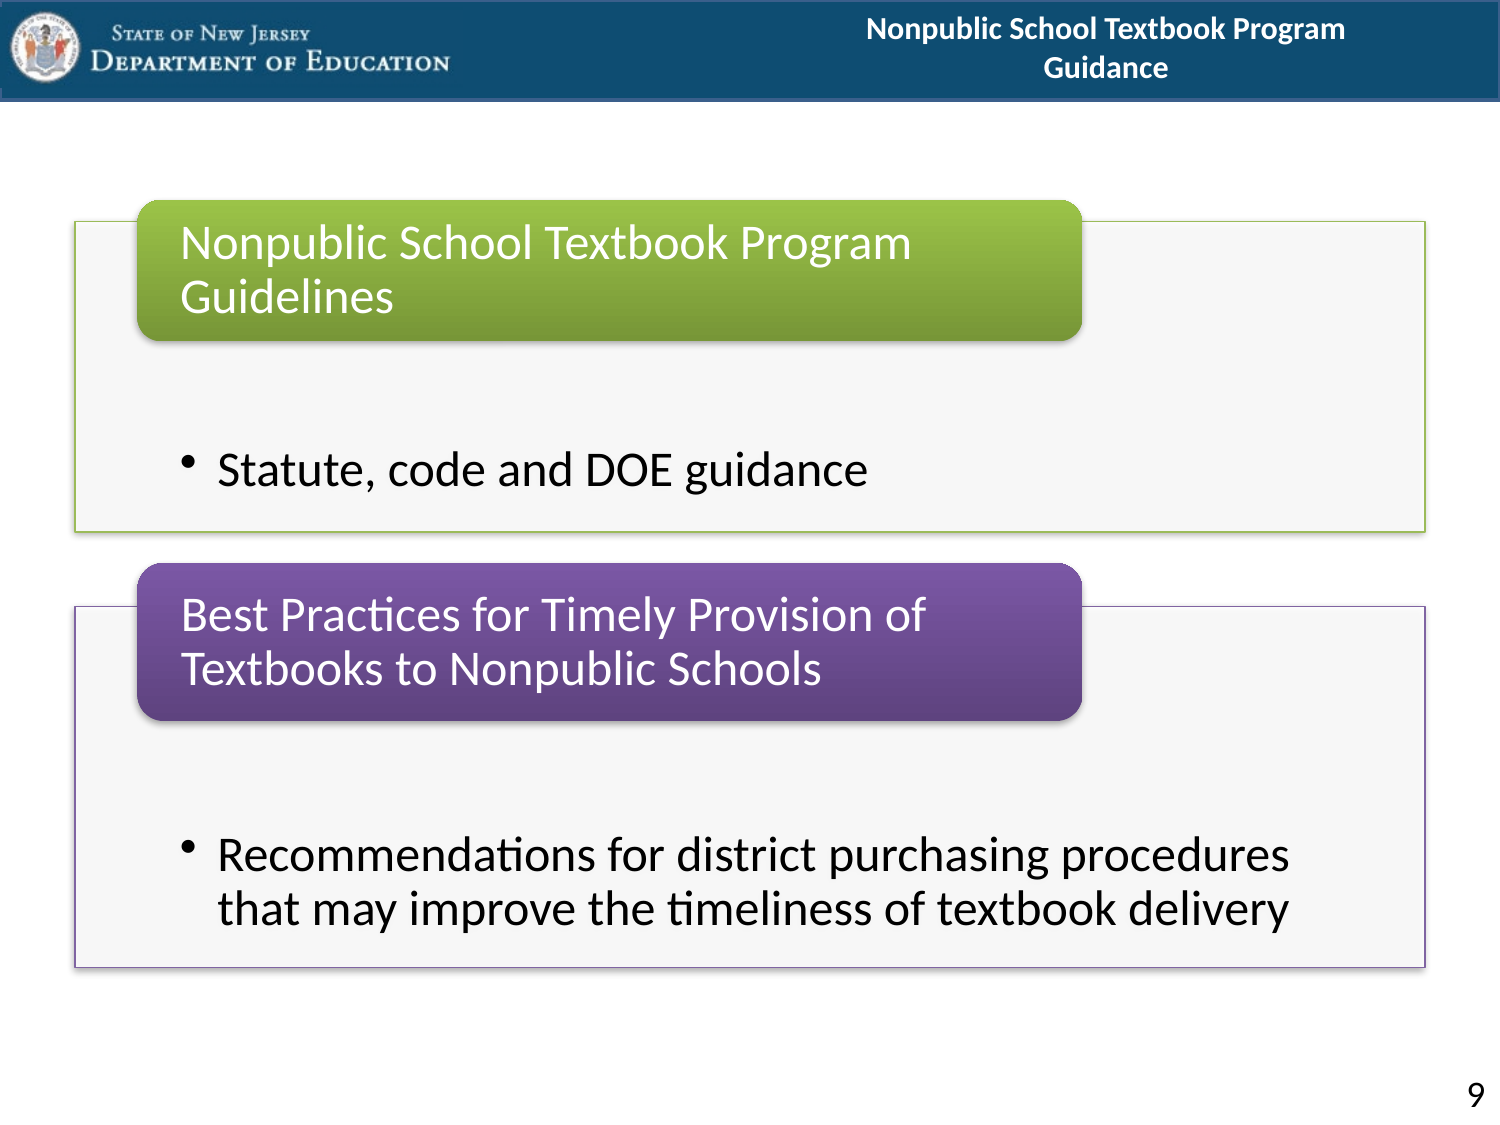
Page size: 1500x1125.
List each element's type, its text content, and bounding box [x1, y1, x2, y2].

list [74, 199, 1426, 1006]
picture [0, 7, 463, 88]
title Nonpublic School Textbook Program Guidance [712, 0, 1500, 93]
